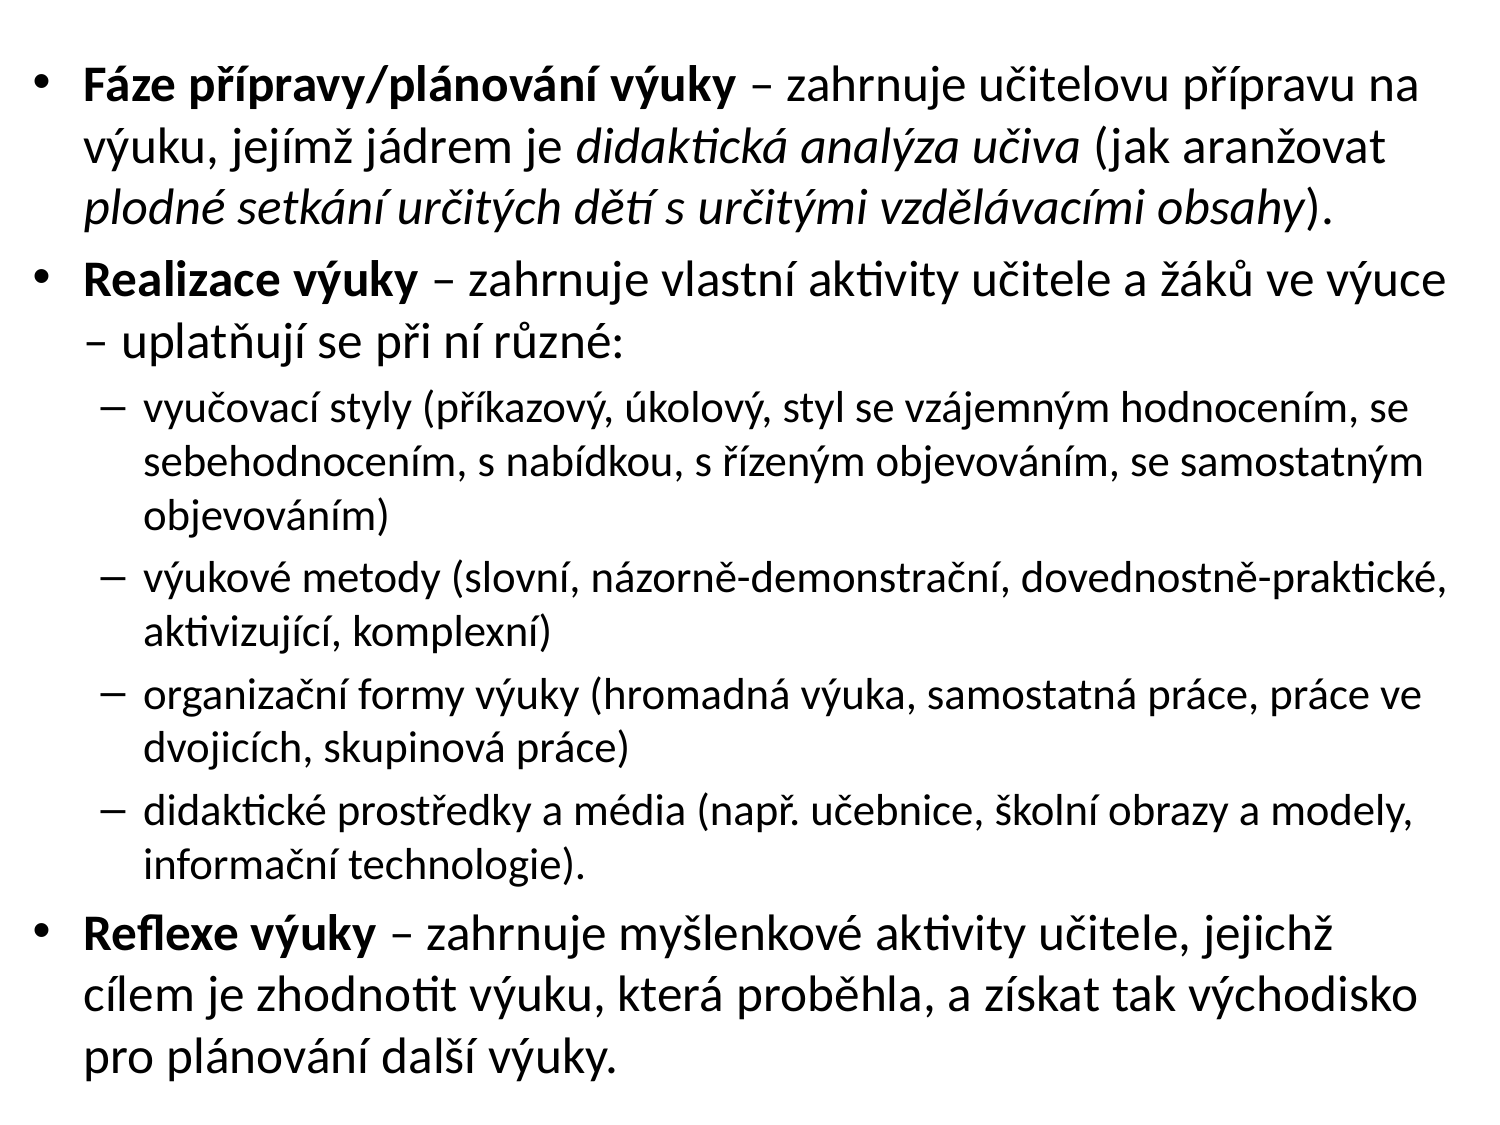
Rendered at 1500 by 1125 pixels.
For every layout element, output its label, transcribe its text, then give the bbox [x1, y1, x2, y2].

list Fáze přípravy/plánování výuky – zahrnuje učitelovu přípravu na výuku, jejímž jádrem je didaktická analýza učiva (jak aranžovat plodné setkání určitých dětí s určitými vzdělávacími obsahy). Realizace výuky – zahrnuje vlastní aktivity učitele a žáků ve výuce – uplatňují se při ní různé: vyučovací styly (příkazový, úkolový, styl se vzájemným hodnocením, se sebehodnocením, s nabídkou, s řízeným objevováním, se samostatným objevováním) výukové metody (slovní, názorně-demonstrační, dovednostně-praktické, aktivizující, komplexní) organizační formy výuky (hromadná výuka, samostatná práce, práce ve dvojicích, skupinová práce) didaktické prostředky a média (např. učebnice, školní obrazy a modely, informační technologie). Reflexe výuky – zahrnuje myšlenkové aktivity učitele, jejichž cílem je zhodnotit výuku, která proběhla, a získat tak východisko pro plánování další výuky. [17, 42, 1471, 1106]
